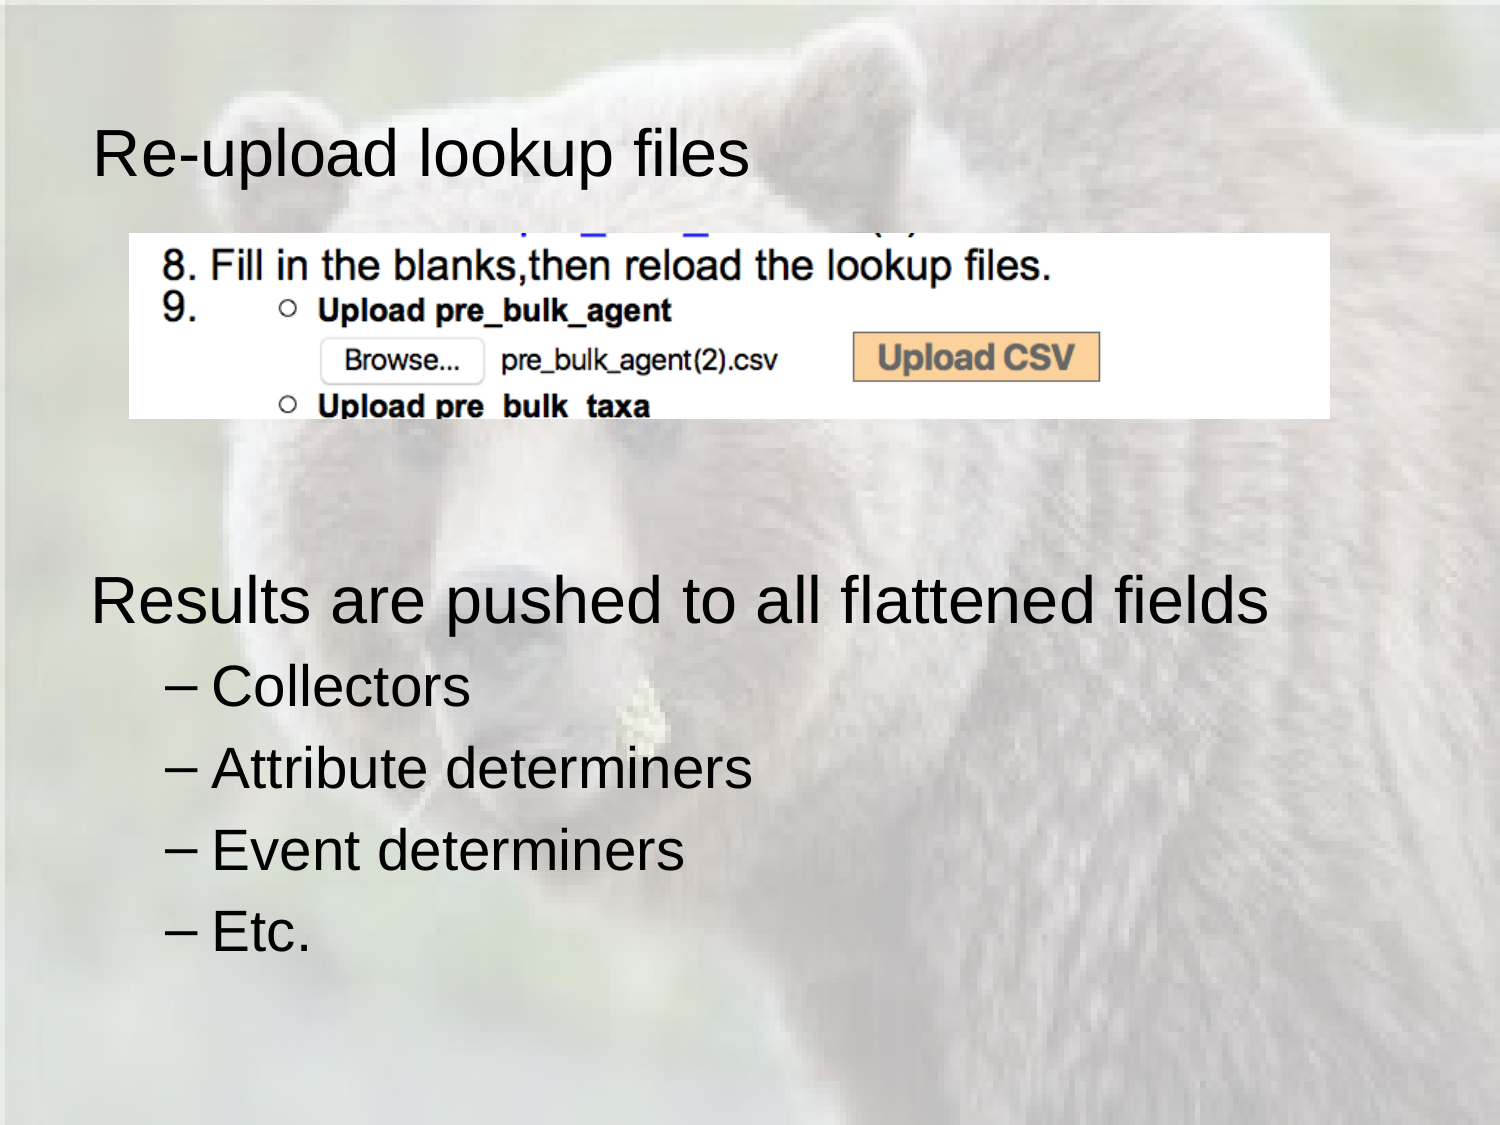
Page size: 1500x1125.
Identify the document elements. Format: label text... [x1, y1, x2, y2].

list Results are pushed to all flattened fields Collectors Attribute determiners Event determiners Etc. [75, 549, 1425, 1012]
text_box Re-upload lookup files [78, 102, 767, 197]
picture [129, 232, 1331, 419]
